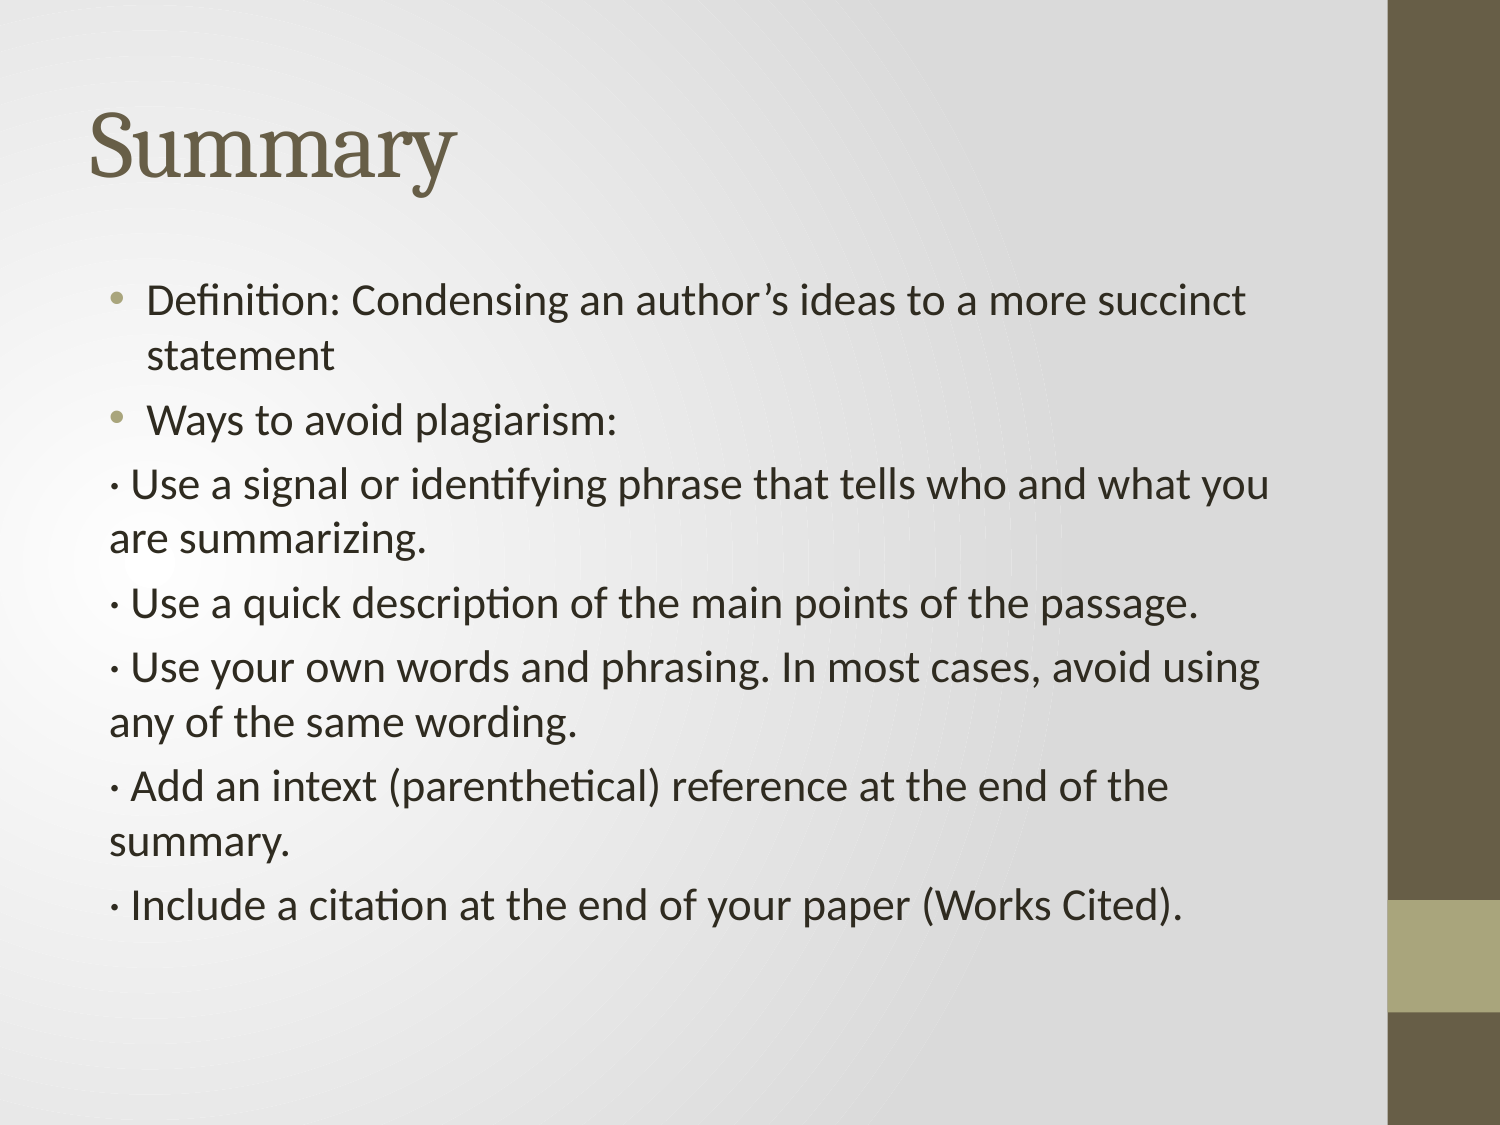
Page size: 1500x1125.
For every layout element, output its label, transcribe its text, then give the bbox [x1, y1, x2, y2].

title Summary [75, 45, 1325, 233]
list Definition: Condensing an author’s ideas to a more succinct statement Ways to avoid plagiarism: · Use a signal or identifying phrase that tells who and what you are summarizing. · Use a quick description of the main points of the passage. · Use your own words and phrasing. In most cases, avoid using any of the same wording. · Add an intext (parenthetical) reference at the end of the summary. · Include a citation at the end of your paper (Works Cited). [75, 262, 1325, 1050]
